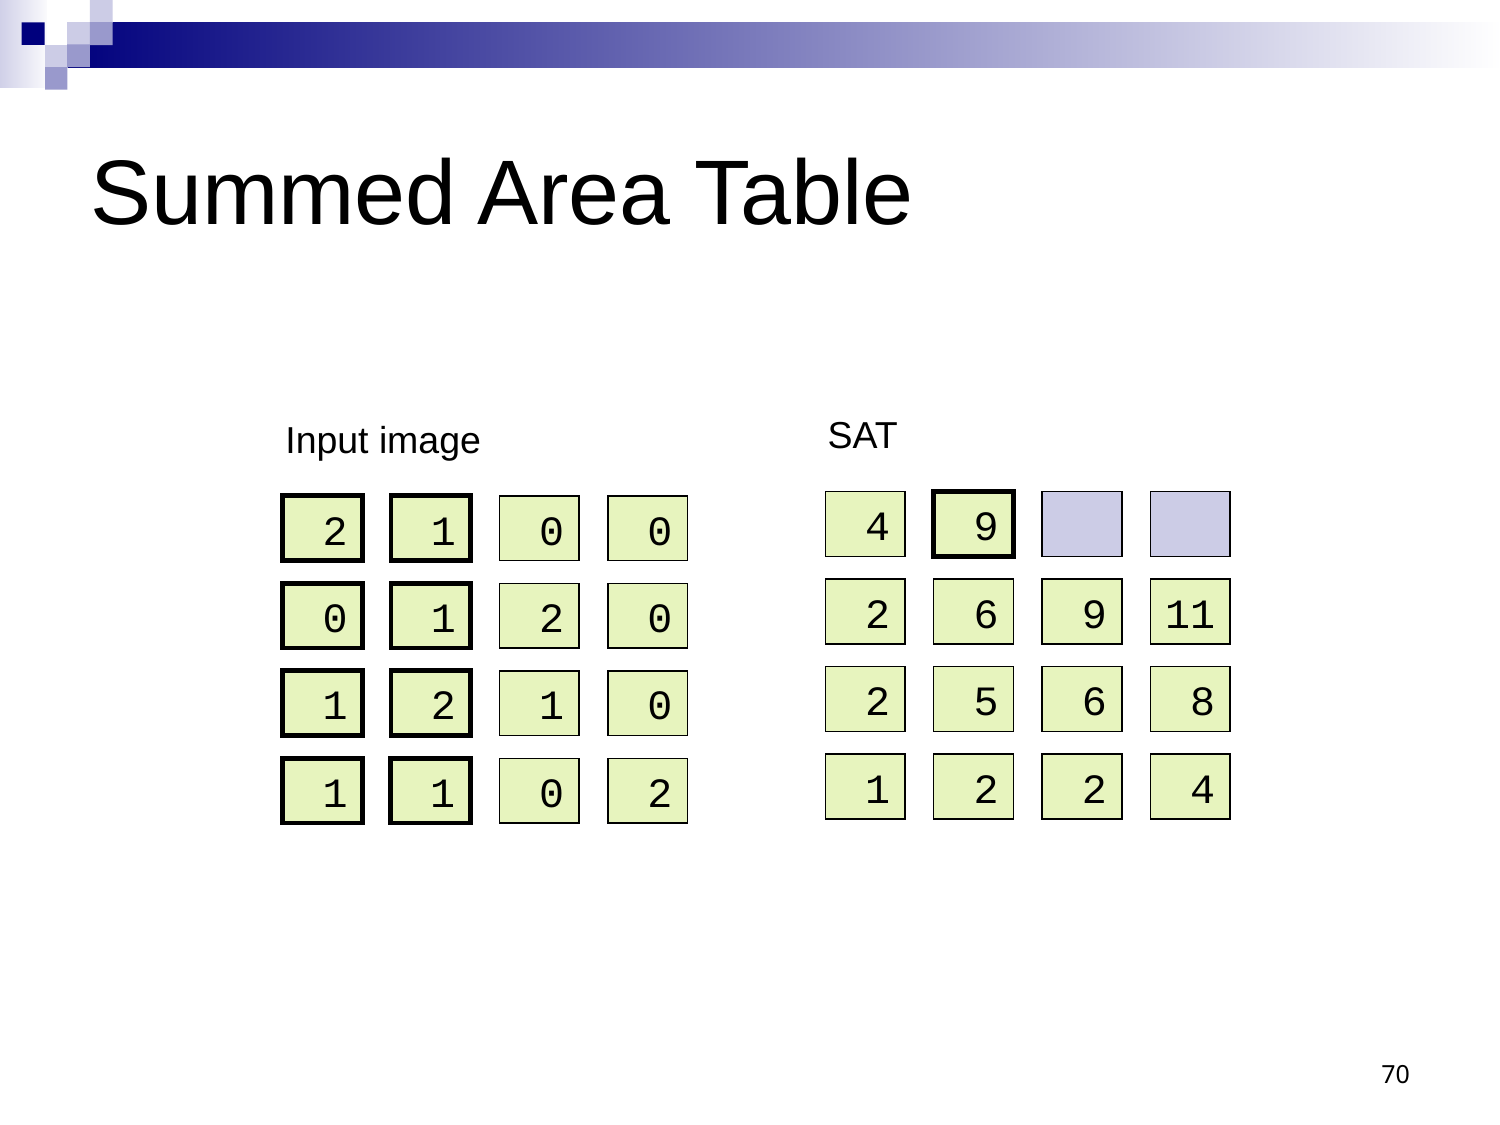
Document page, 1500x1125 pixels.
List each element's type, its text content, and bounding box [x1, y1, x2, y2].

text_box 1 [825, 754, 906, 819]
text_box Input image [270, 408, 496, 468]
text_box 2 [282, 495, 363, 561]
text_box 2 [391, 670, 471, 736]
text_box 0 [499, 758, 580, 824]
text_box 2 [825, 666, 906, 732]
text_box 4 [1150, 754, 1231, 819]
text_box 6 [1042, 666, 1122, 732]
text_box 0 [607, 670, 688, 736]
text_box 1 [391, 495, 471, 561]
text_box 9 [1042, 579, 1122, 644]
text_box 1 [282, 670, 363, 736]
text_box 0 [499, 495, 580, 561]
text_box 4 [825, 491, 906, 557]
text_box 8 [1150, 666, 1231, 732]
text_box 1 [390, 758, 471, 824]
text_box 1 [391, 583, 471, 649]
title Summed Area Table [75, 75, 1425, 300]
text_box 2 [607, 758, 688, 824]
text_box 2 [1042, 754, 1122, 819]
text_box 9 [933, 491, 1014, 557]
text_box 0 [607, 495, 688, 561]
text_box [1042, 491, 1122, 557]
text_box 5 [933, 666, 1014, 732]
text_box 0 [607, 583, 688, 649]
text_box 11 [1150, 579, 1231, 644]
text_box 111 [778, 22, 783, 67]
text_box 2 [499, 583, 580, 649]
slide_number 70 [1074, 1024, 1426, 1101]
text_box [689, 22, 693, 67]
text_box 2 [825, 579, 906, 644]
text_box SAT [812, 404, 913, 464]
text_box 1 [282, 758, 363, 824]
text_box 0 [282, 583, 363, 649]
text_box 1 [499, 670, 580, 736]
text_box 6 [933, 579, 1014, 644]
text_box 2 [933, 754, 1014, 819]
text_box [1150, 491, 1231, 557]
